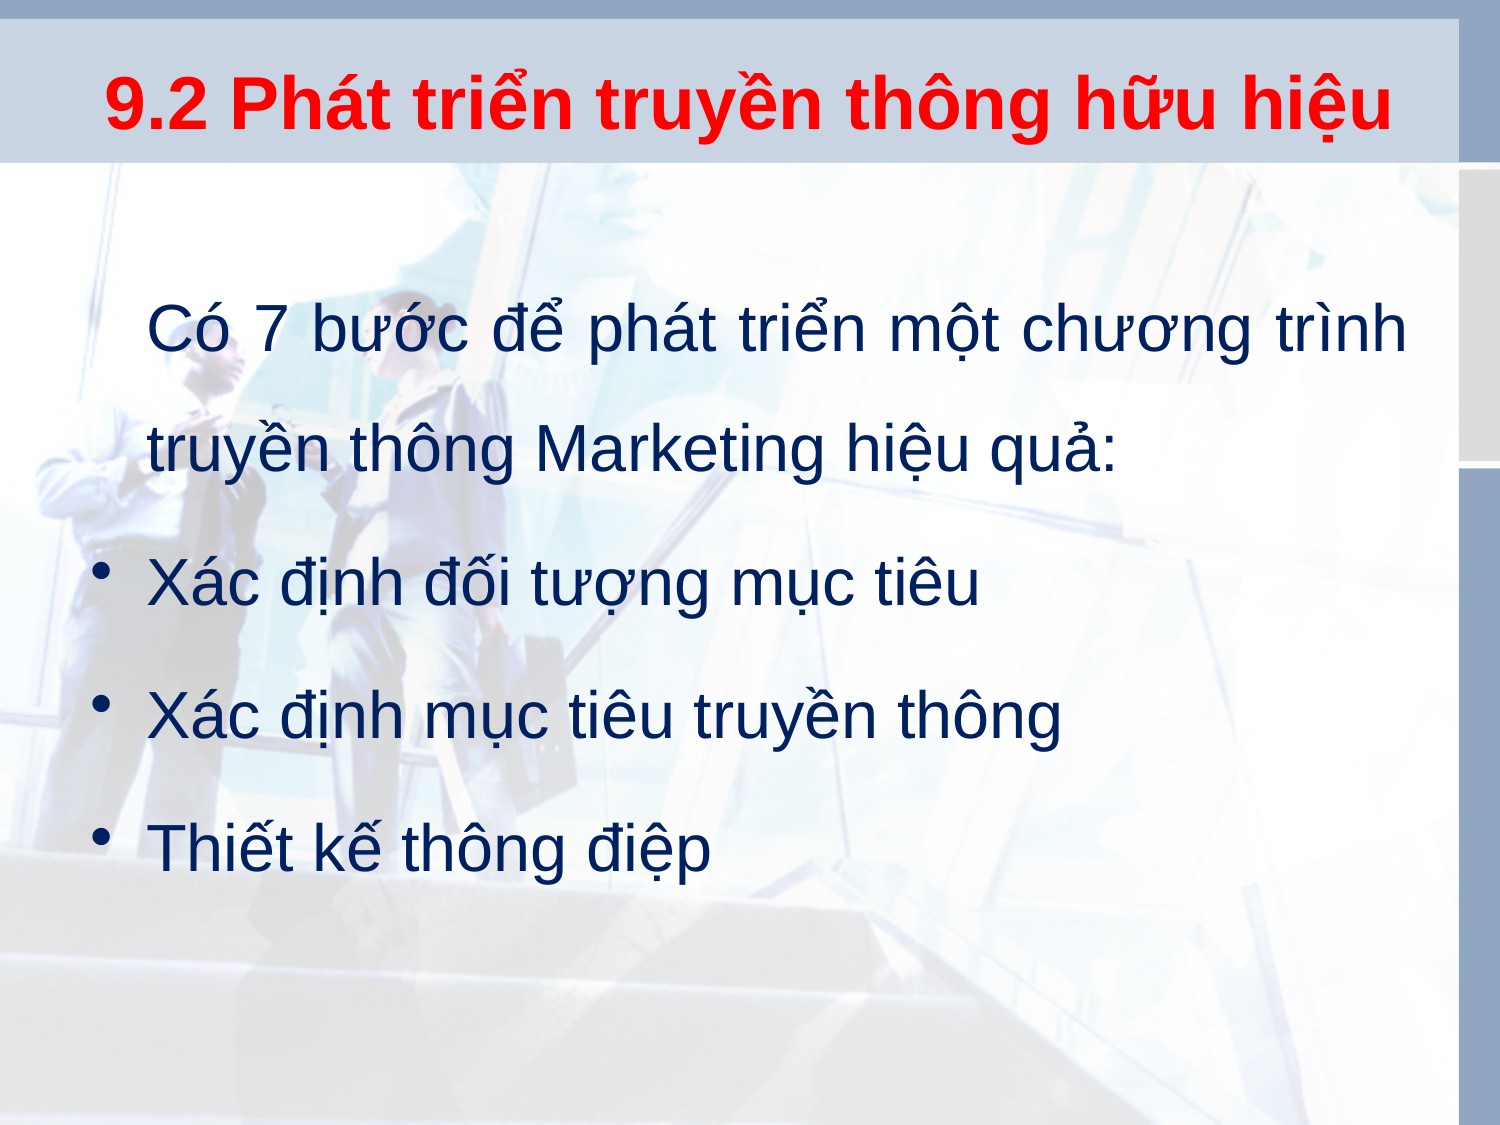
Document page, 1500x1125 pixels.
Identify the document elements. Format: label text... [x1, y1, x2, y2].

title 9.2 Phát triển truyền thông hữu hiệu [74, 33, 1426, 165]
picture [0, 163, 1500, 1125]
list Có 7 bước để phát triển một chương trình truyền thông Marketing hiệu quả: Xác định đối tượng mục tiêu Xác định mục tiêu truyền thông Thiết kế thông điệp [74, 237, 1426, 981]
